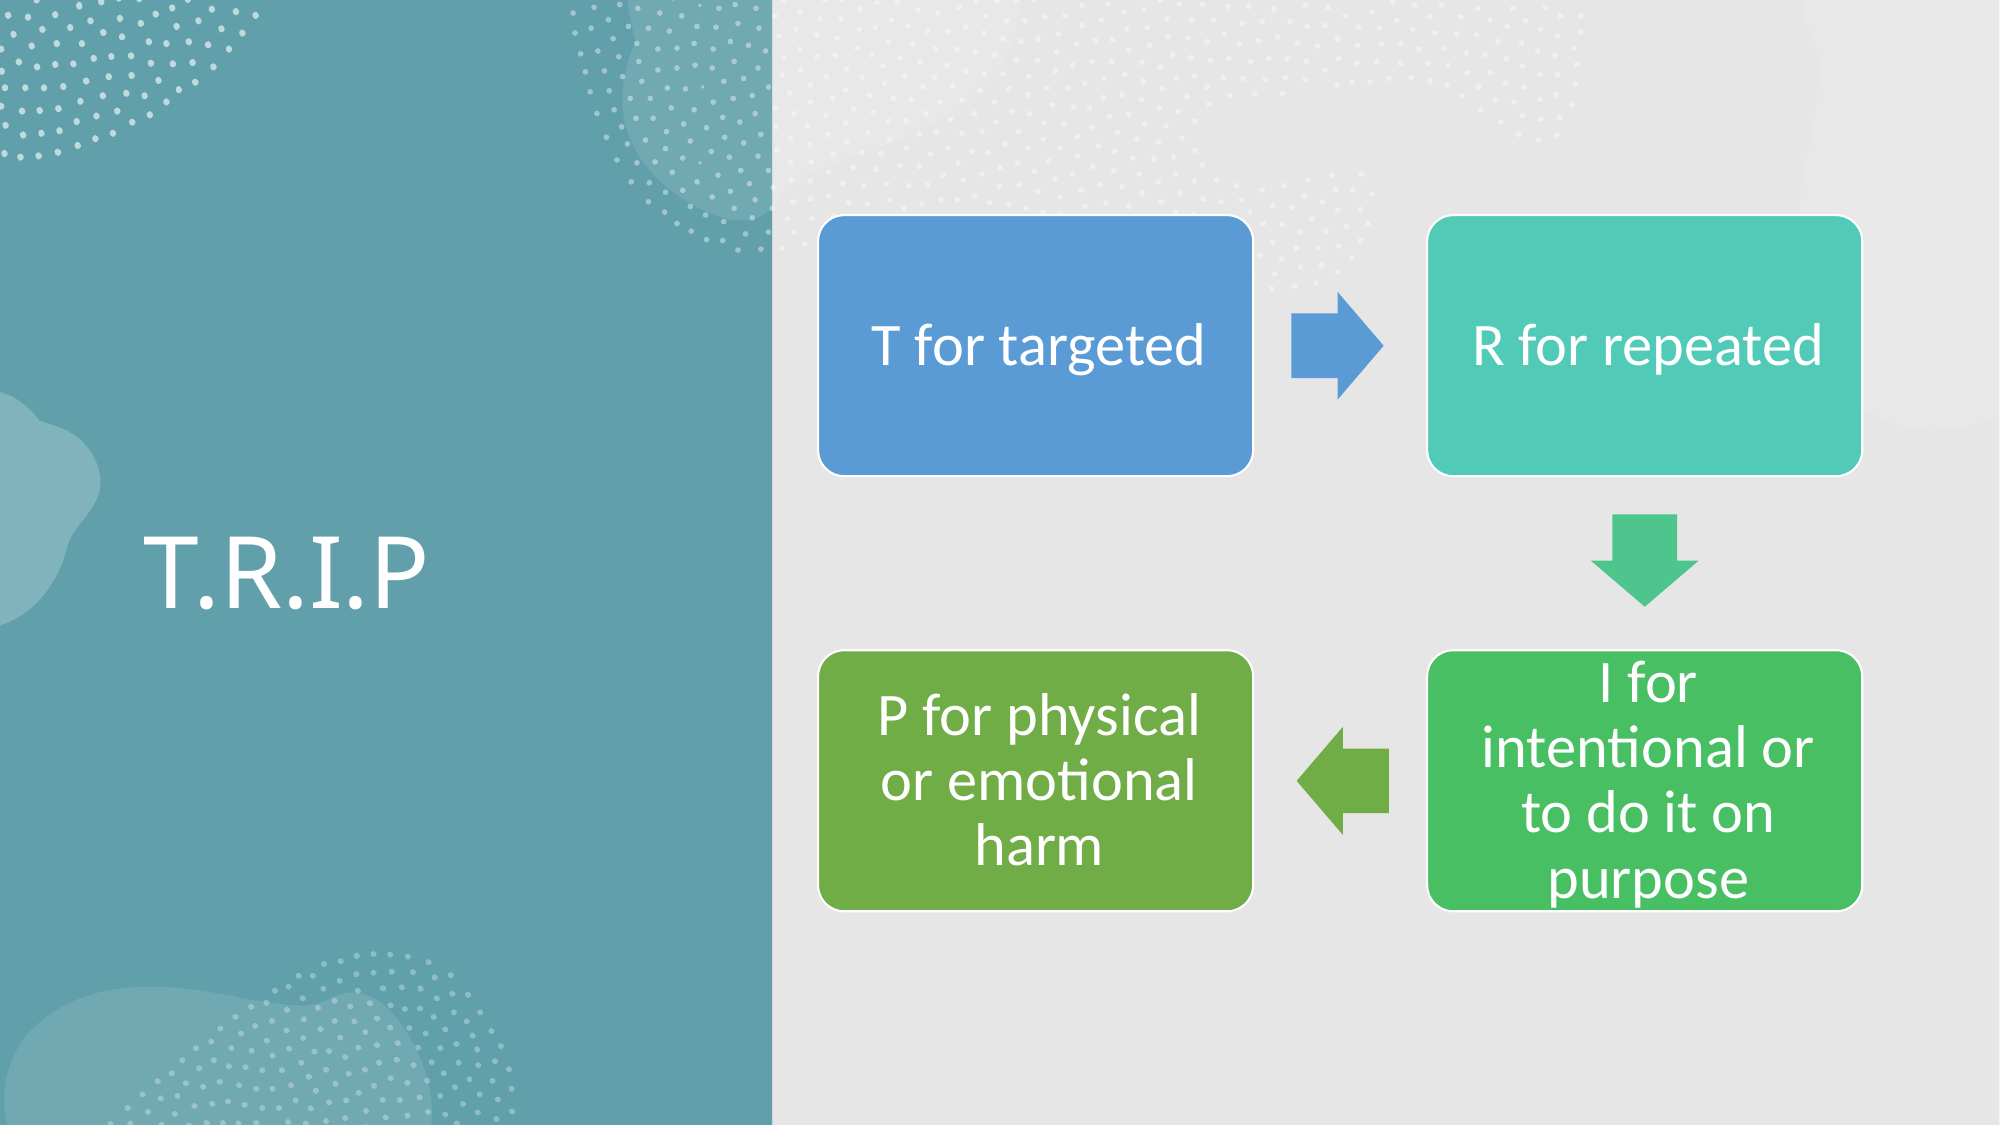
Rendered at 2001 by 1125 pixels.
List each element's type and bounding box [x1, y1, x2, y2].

text_box [0, 0, 2000, 1125]
list [817, 37, 1863, 1089]
